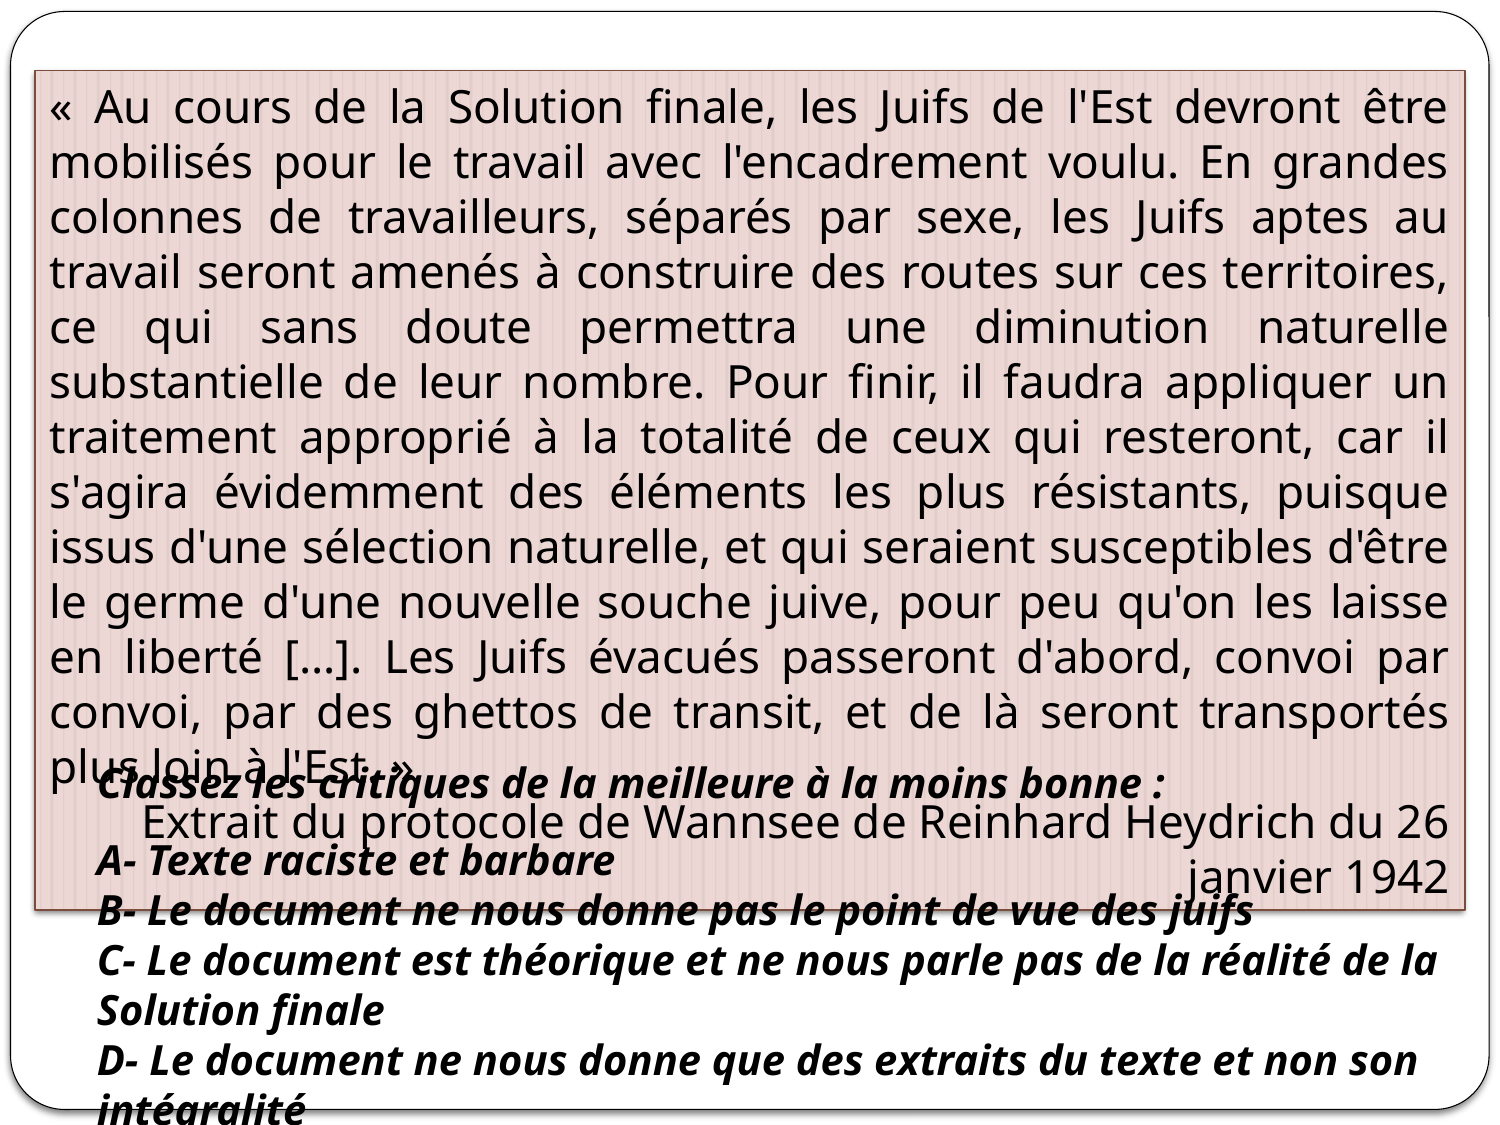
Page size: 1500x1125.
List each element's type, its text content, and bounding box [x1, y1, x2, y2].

text_box Classez les critiques de la meilleure à la moins bonne : A- Texte raciste et barbare B- Le document ne nous donne pas le point de vue des juifs C- Le document est théorique et ne nous parle pas de la réalité de la Solution finale D- Le document ne nous donne que des extraits du texte et non son intégralité [82, 749, 1500, 1125]
text_box « Au cours de la Solution finale, les Juifs de l'Est devront être mobilisés pour le travail avec l'encadrement voulu. En grandes colonnes de travailleurs, séparés par sexe, les Juifs aptes au travail seront amenés à construire des routes sur ces territoires, ce qui sans doute permettra une diminution naturelle substantielle de leur nombre. Pour finir, il faudra appliquer un traitement approprié à la totalité de ceux qui resteront, car il s'agira évidemment des éléments les plus résistants, puisque issus d'une sélection naturelle, et qui seraient susceptibles d'être le germe d'une nouvelle souche juive, pour peu qu'on les laisse en liberté […]. Les Juifs évacués passeront d'abord, convoi par convoi, par des ghettos de transit, et de là seront transportés plus loin à l'Est. » Extrait du protocole de Wannsee de Reinhard Heydrich du 26 janvier 1942 [34, 70, 1466, 911]
